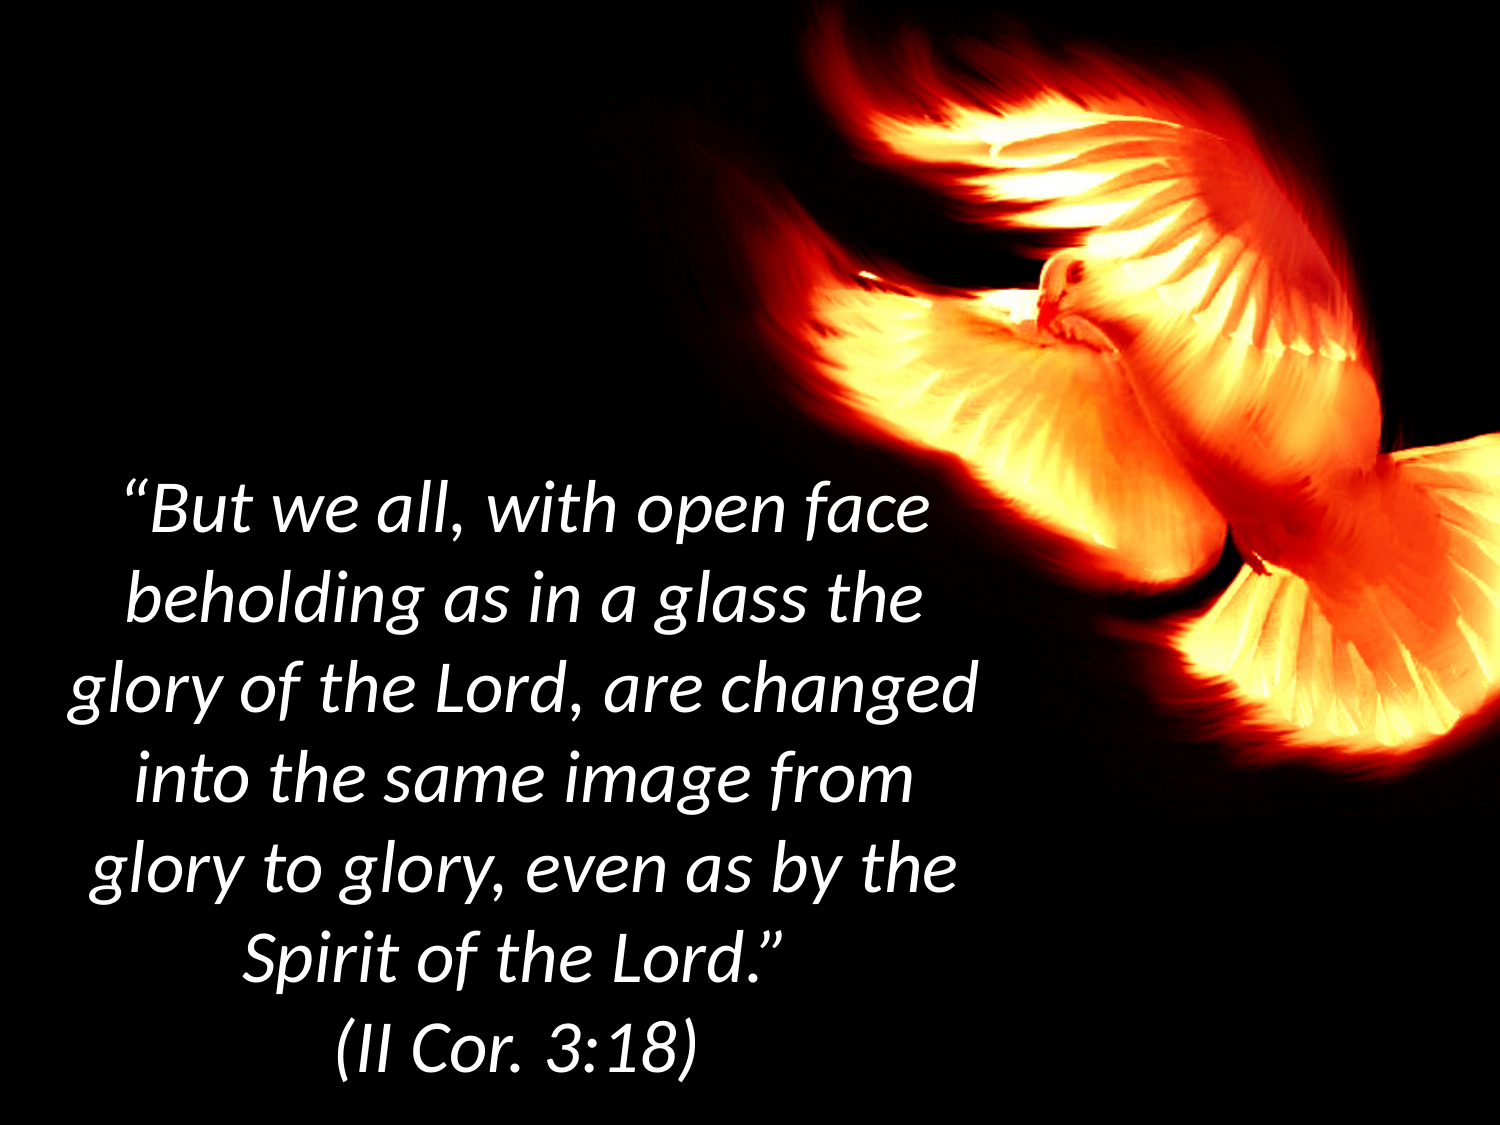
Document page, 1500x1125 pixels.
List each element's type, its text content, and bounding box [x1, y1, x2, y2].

text_box “But we all, with open face beholding as in a glass the glory of the Lord, are changed into the same image from glory to glory, even as by the Spirit of the Lord.” (II Cor. 3:18) [37, 449, 1013, 1095]
picture [537, 0, 1500, 823]
